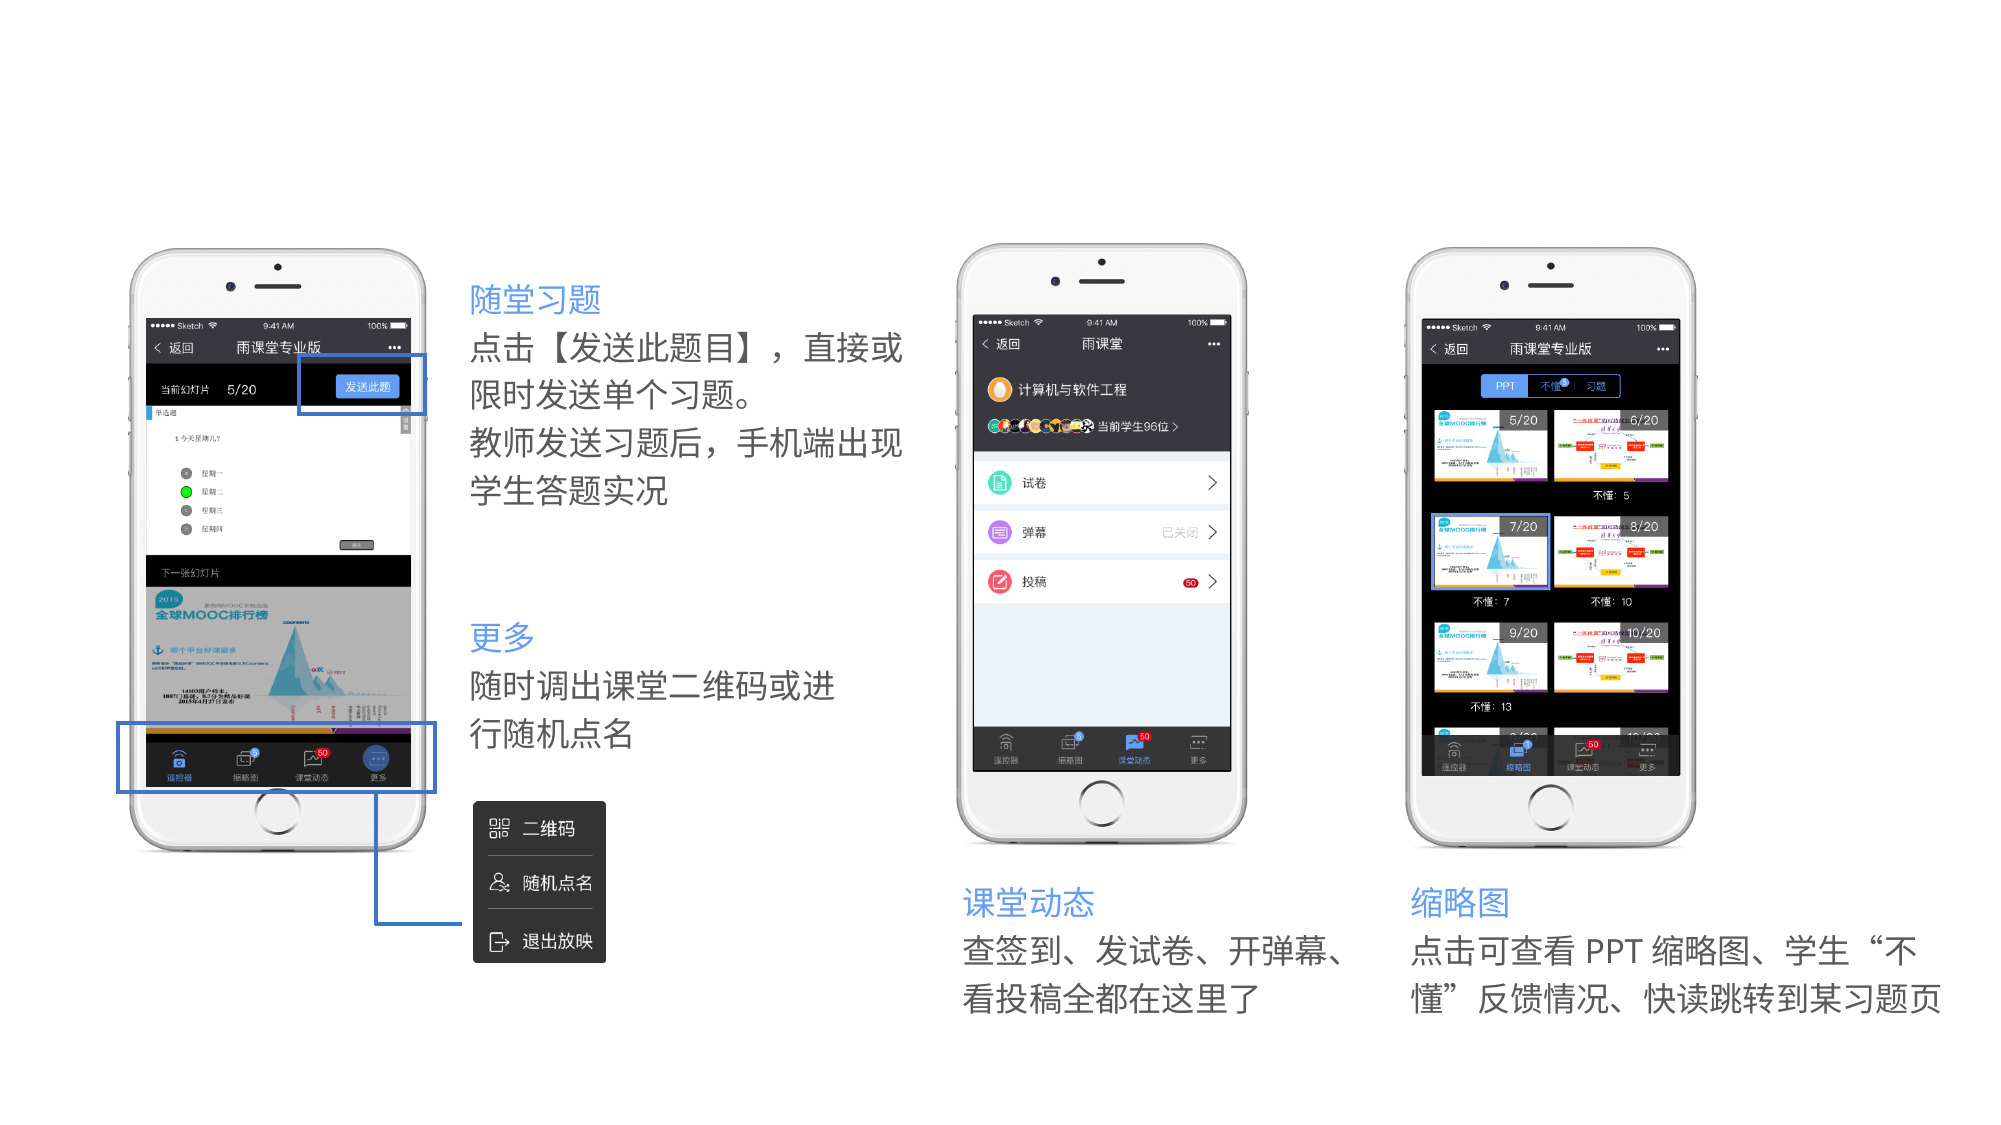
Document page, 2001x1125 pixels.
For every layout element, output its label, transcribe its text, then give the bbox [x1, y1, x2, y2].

text_box 随堂习题 点击【发送此题目】，直接或限时发送单个习题。 教师发送习题后，手机端出现学生答题实况 [461, 263, 911, 518]
picture [1404, 247, 1698, 850]
text_box 课堂动态 查签到、发试卷、开弹幕、看投稿全都在这里了 [955, 866, 1379, 1026]
picture [473, 801, 606, 963]
picture [127, 248, 428, 854]
text_box 缩略图 点击可查看PPT缩略图、学生“不懂”反馈情况、快读跳转到某习题页 [1403, 866, 1981, 1026]
picture [955, 242, 1249, 846]
text_box [428, 723, 436, 792]
text_box 更多 随时调出课堂二维码或进行随机点名 [461, 601, 849, 761]
text_box [118, 723, 127, 792]
